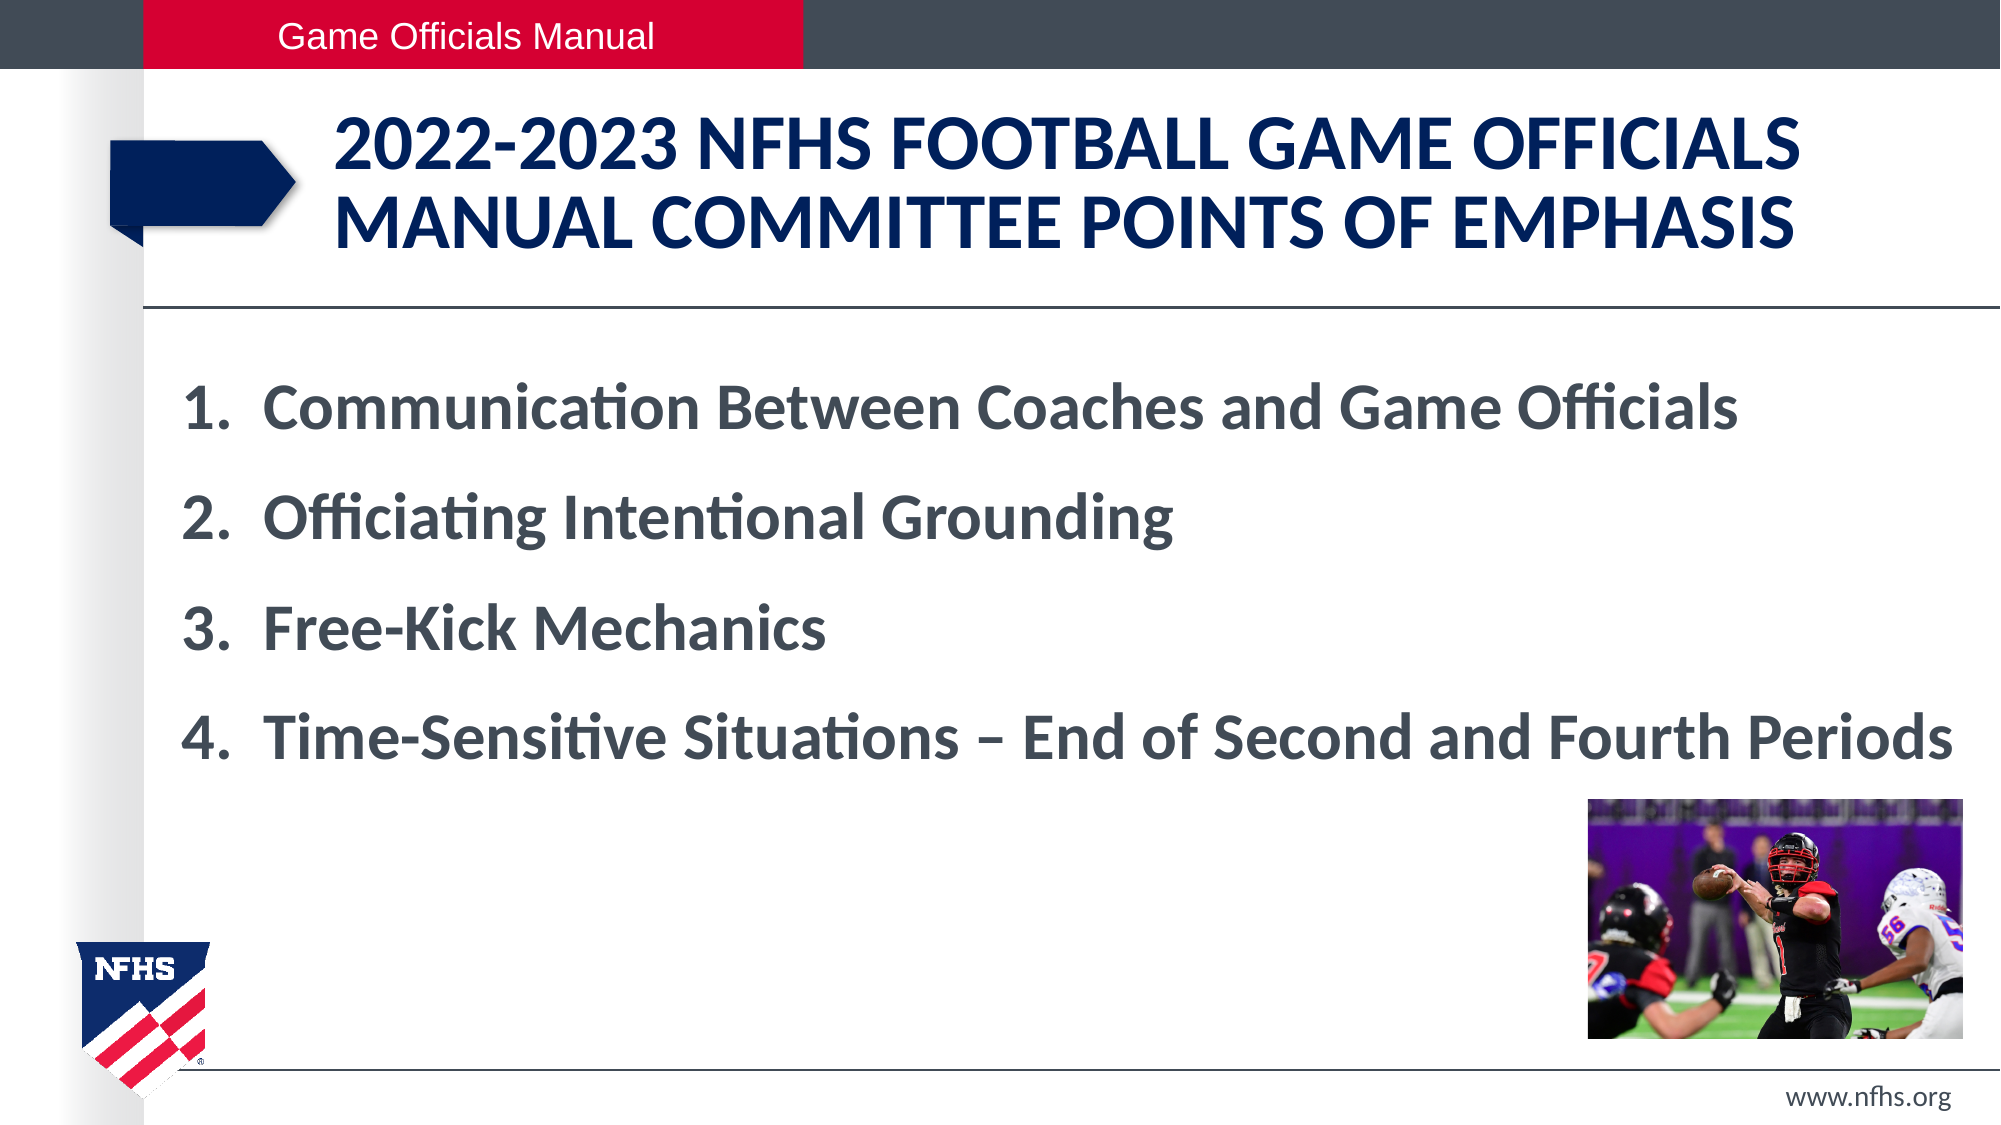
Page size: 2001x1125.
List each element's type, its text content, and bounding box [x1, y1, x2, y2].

title 2022-2023 nfhs football game officials manual committee points of emphasis [318, 85, 1964, 285]
footer www.nfhs.org [1639, 1070, 1967, 1119]
text_box Game Officials Manual [262, 4, 783, 65]
list [218, 781, 1964, 1095]
picture [76, 942, 210, 1099]
text_box 1. Communication Between Coaches and Game Officials 2. Officiating Intentional Grounding 3. Free-Kick Mechanics 4. Time-Sensitive Situations – End of Second and Fourth Periods [167, 356, 2000, 781]
picture [1587, 799, 1964, 1040]
